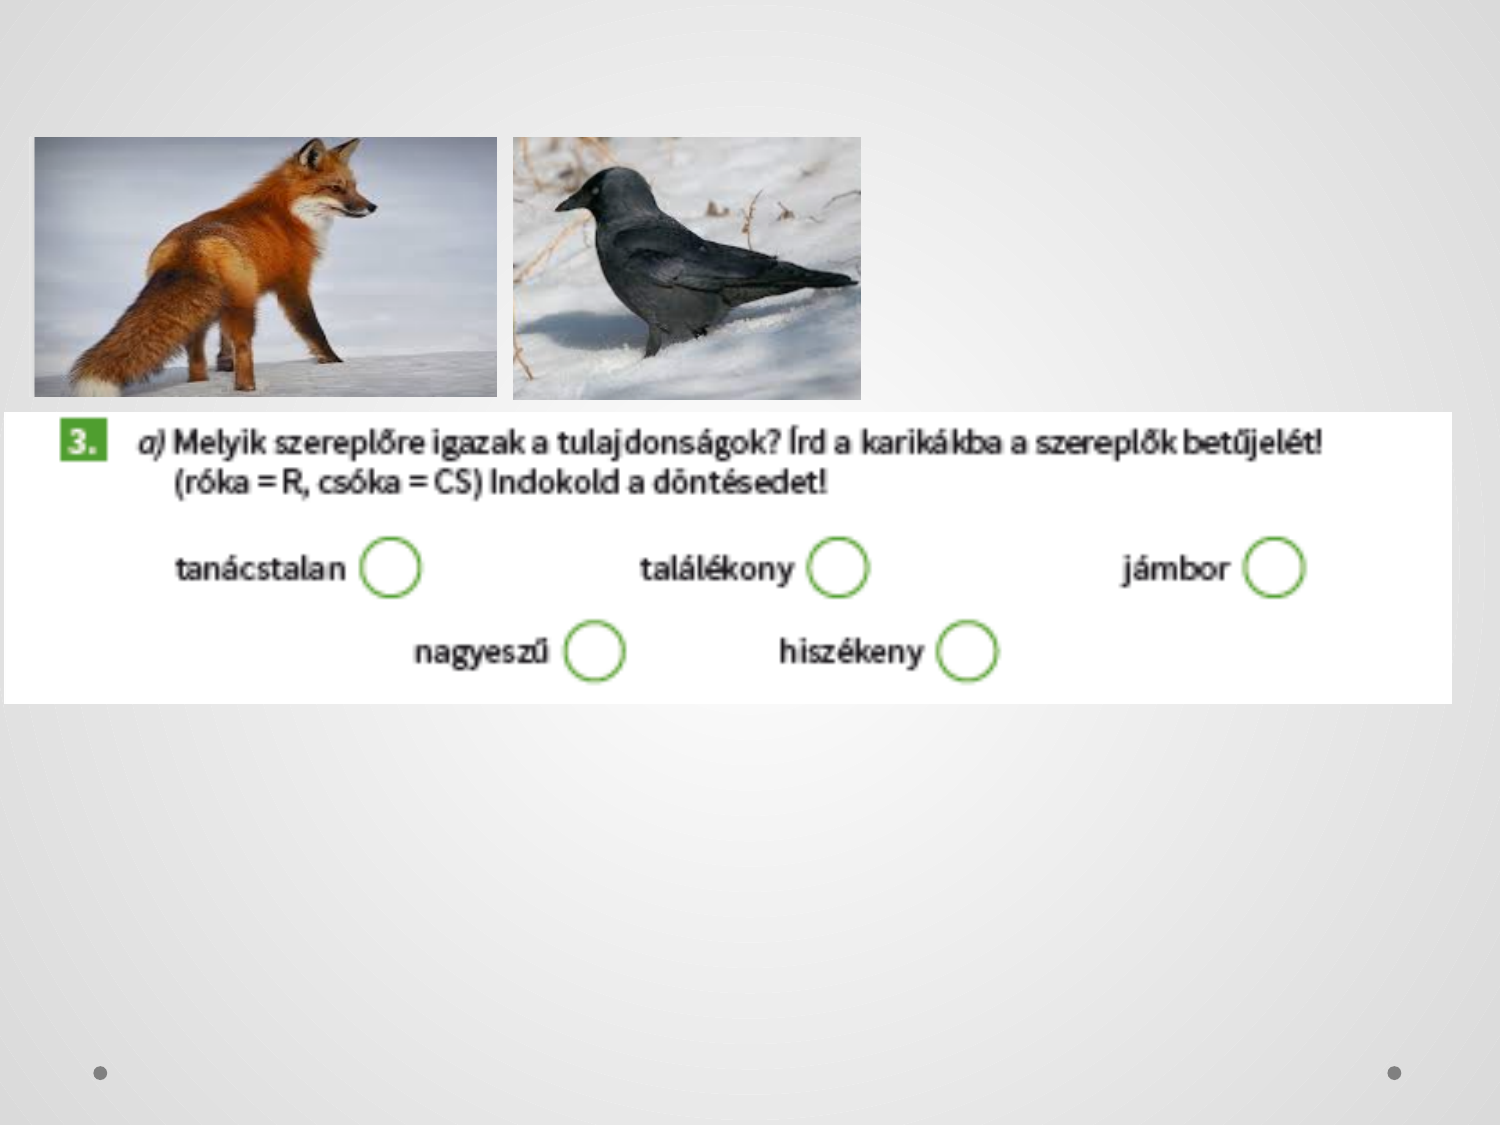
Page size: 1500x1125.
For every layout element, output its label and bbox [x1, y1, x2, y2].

picture [29, 136, 497, 397]
picture [513, 136, 861, 400]
picture [4, 412, 1453, 705]
